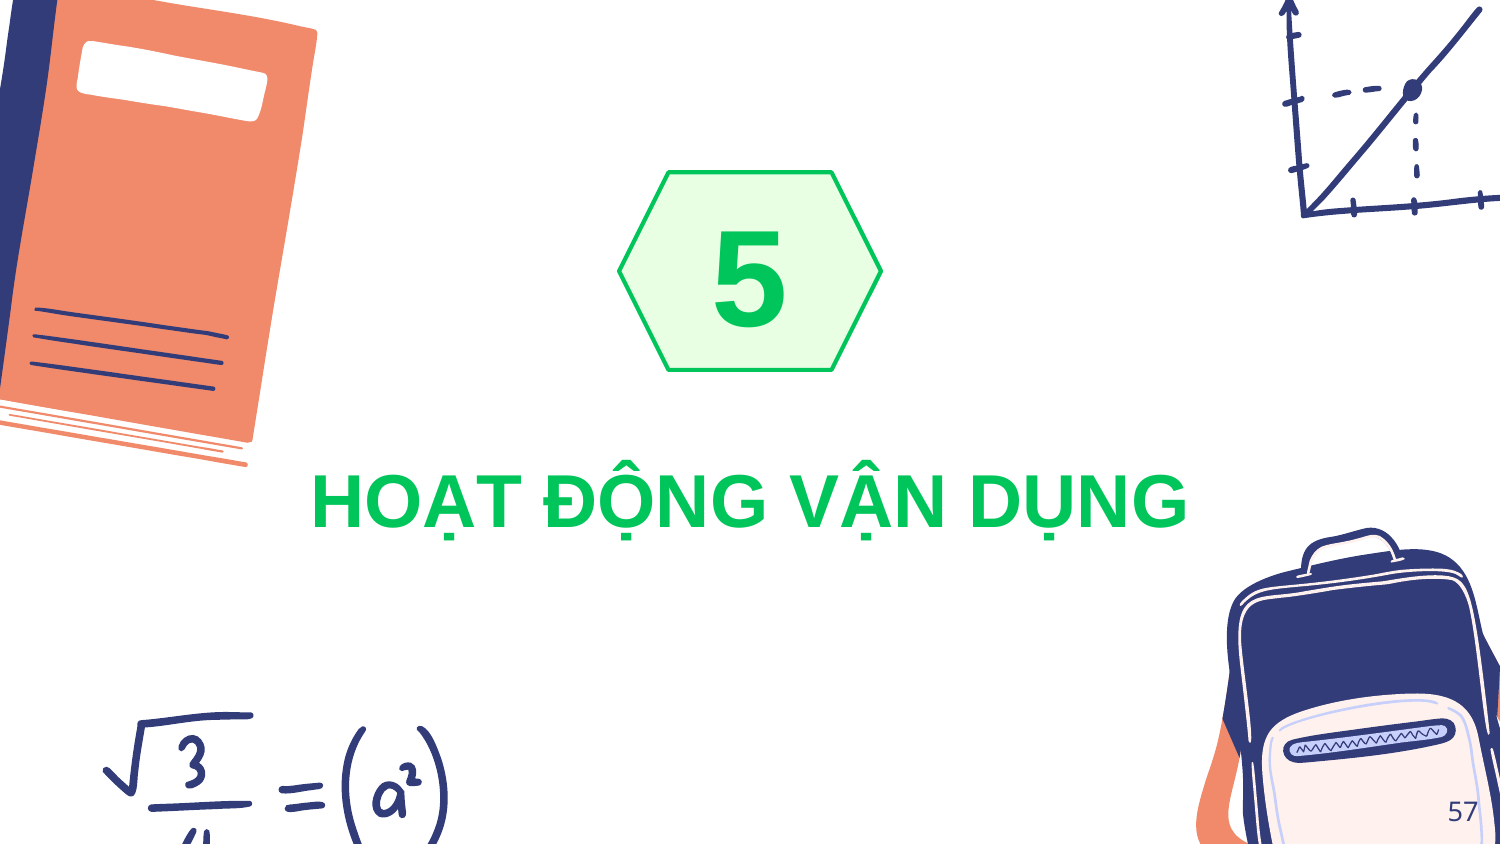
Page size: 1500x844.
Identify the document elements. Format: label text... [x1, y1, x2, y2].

text_box 5 [617, 170, 883, 372]
slide_number 57 [1403, 779, 1494, 844]
text_box HOẠT ĐỘNG VẬN DỤNG [232, 445, 1268, 550]
